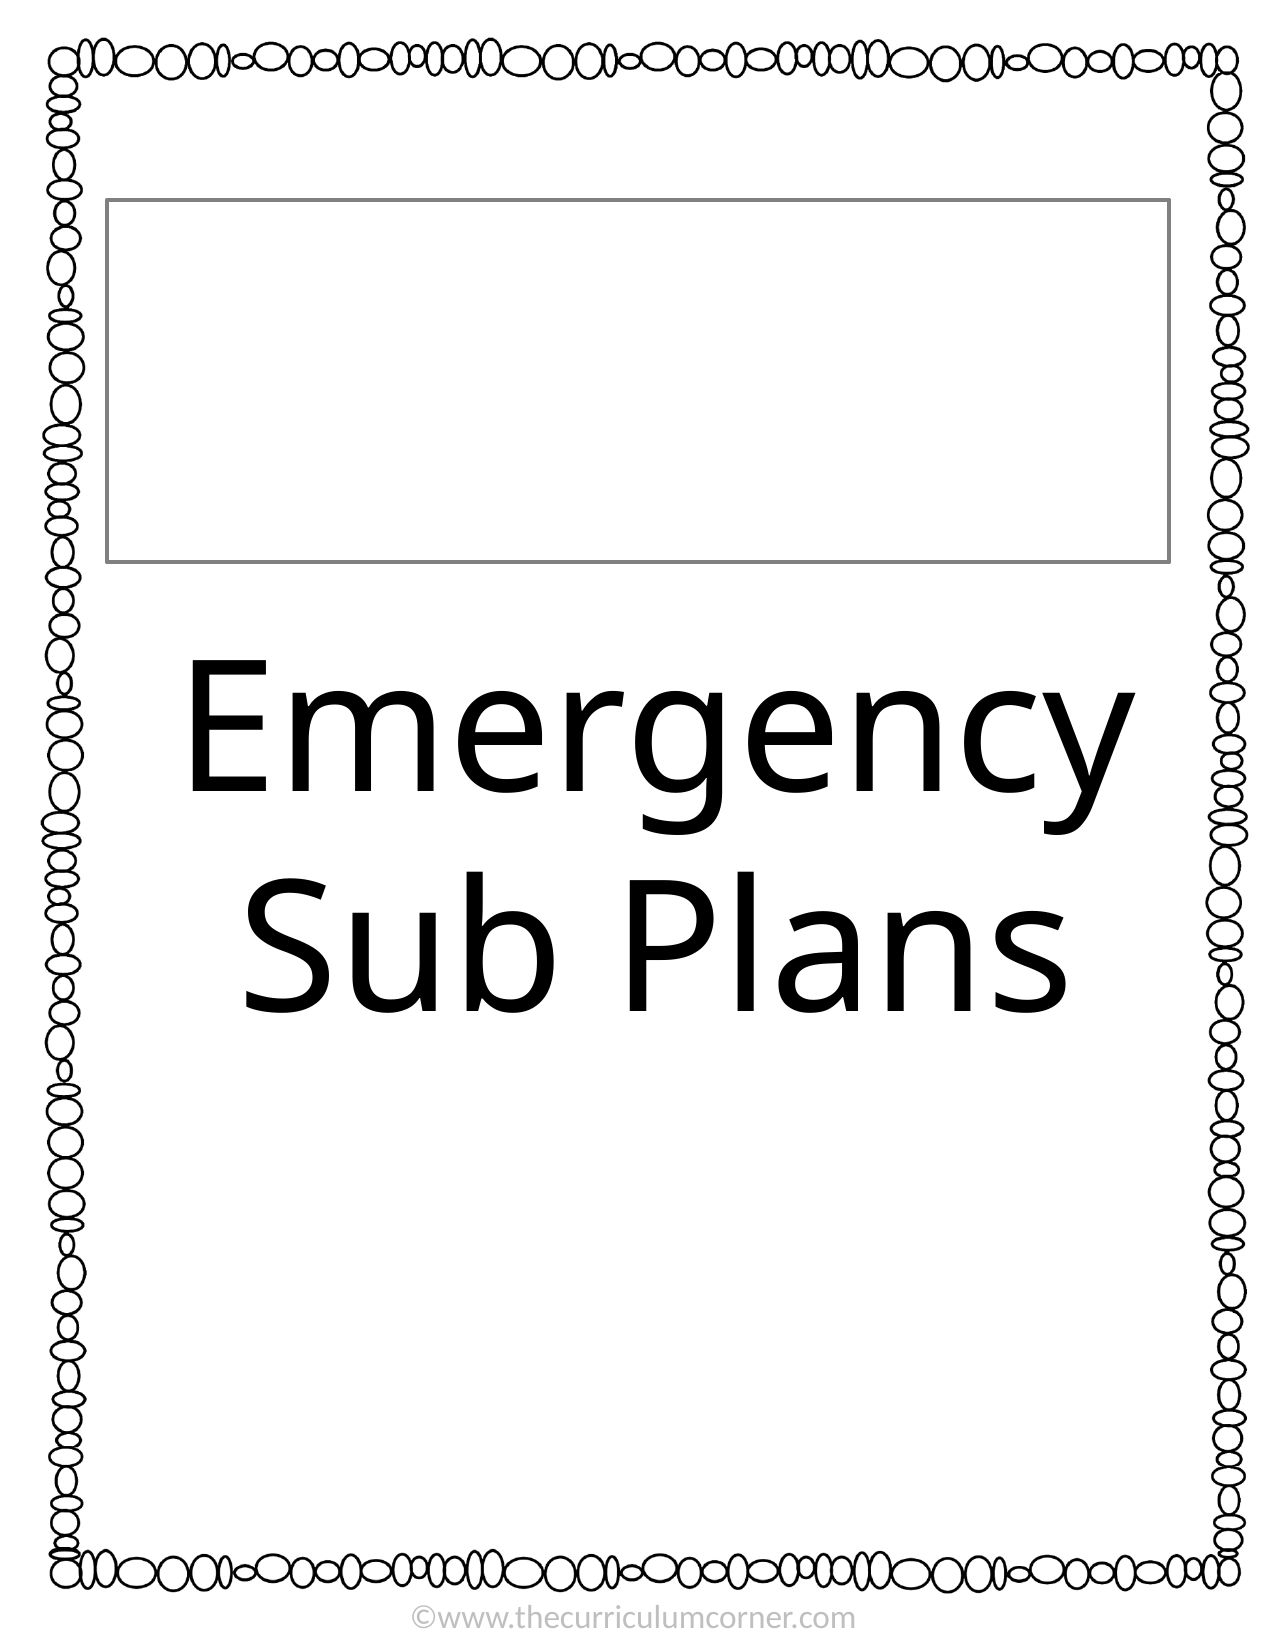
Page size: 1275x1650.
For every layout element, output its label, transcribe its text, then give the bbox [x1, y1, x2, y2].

text_box ©www.thecurriculumcorner.com [394, 1603, 872, 1643]
picture [40, 37, 1251, 1594]
